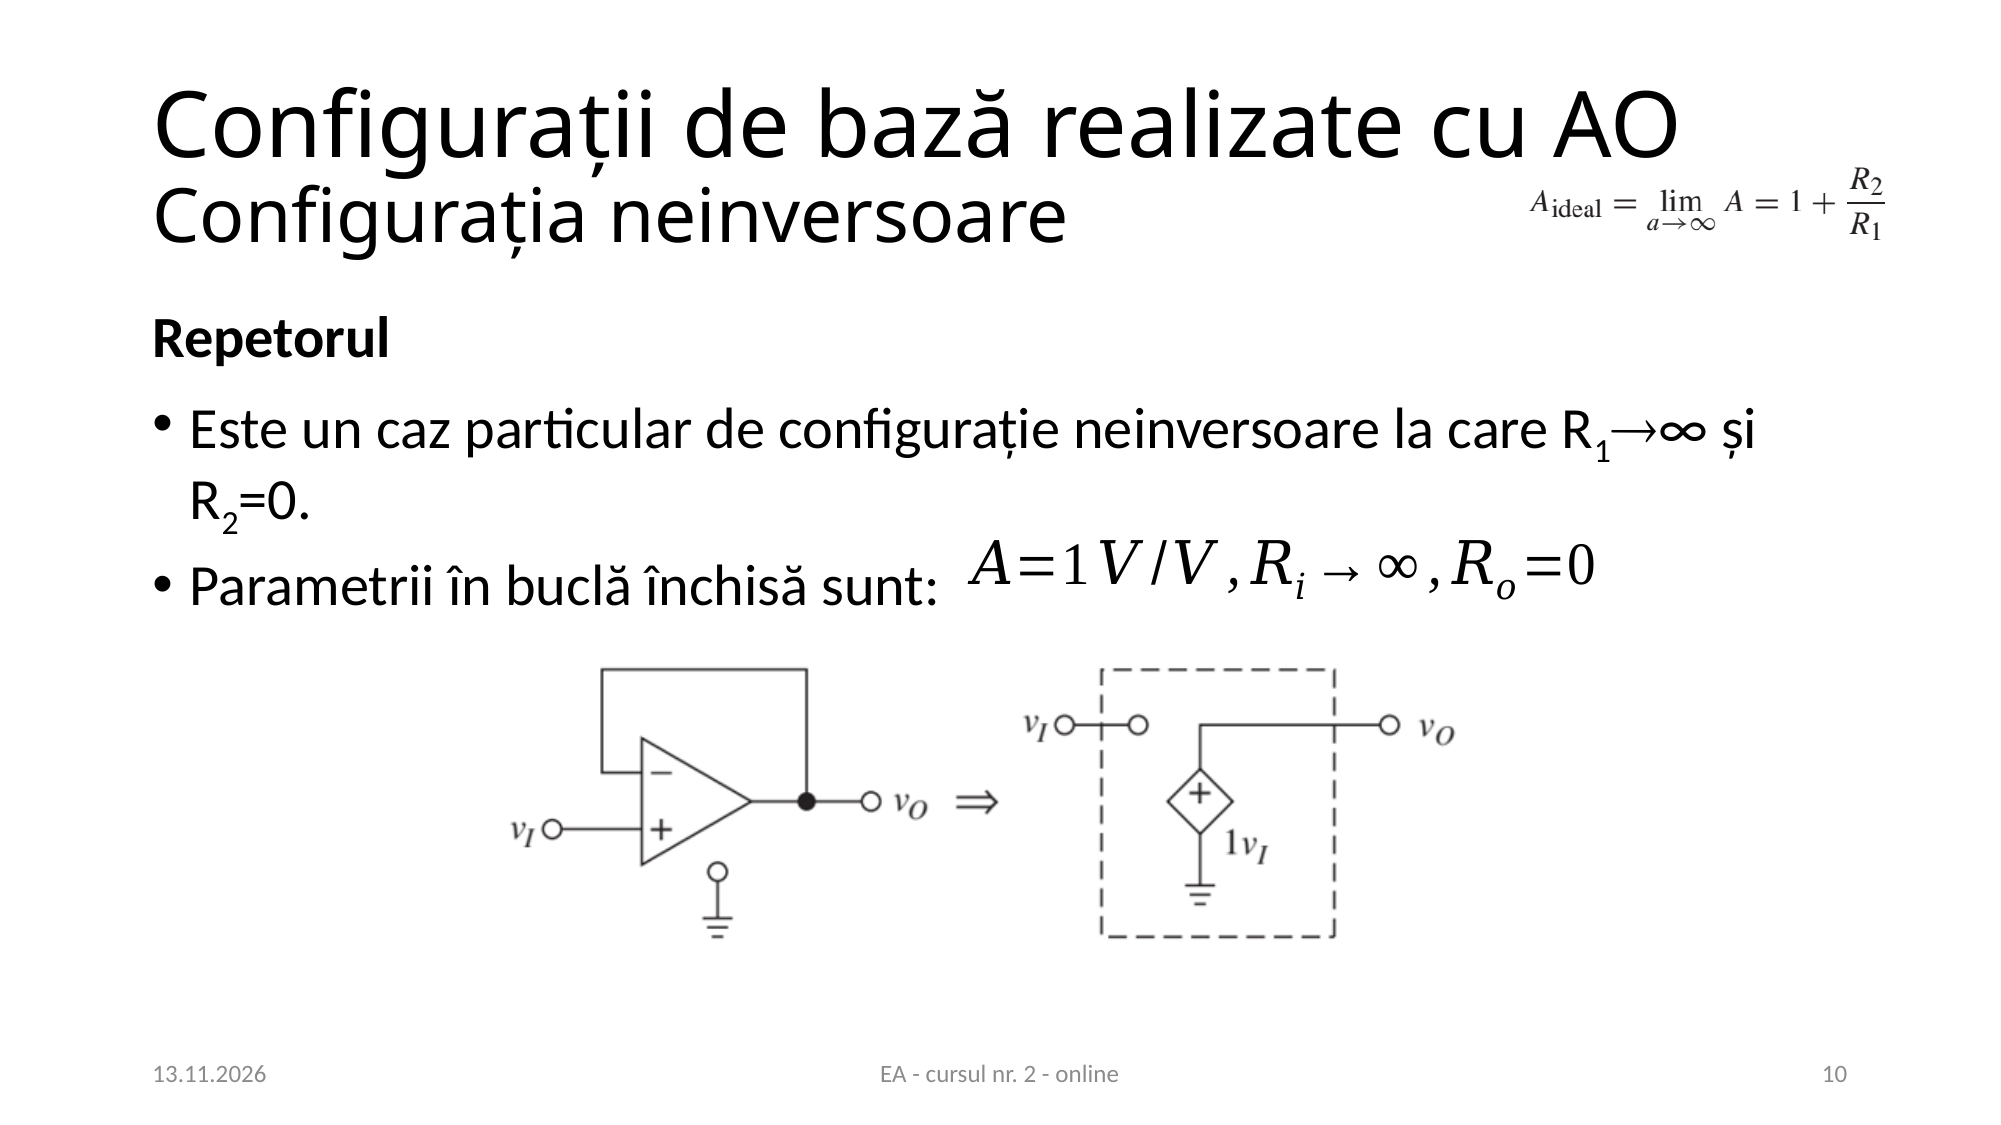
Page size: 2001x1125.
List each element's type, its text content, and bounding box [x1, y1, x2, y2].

list Repetorul Este un caz particular de configurație neinversoare la care R1∞ și R2=0. Parametrii în buclă închisă sunt: [137, 299, 1863, 1014]
picture [499, 656, 1468, 951]
slide_number 10 [1412, 1042, 1863, 1103]
picture [1526, 165, 1889, 241]
title Configurații de bază realizate cu AO Configurația neinversoare [137, 59, 1863, 278]
footer EA - cursul nr. 2 - online [662, 1042, 1338, 1103]
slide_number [137, 1042, 588, 1103]
